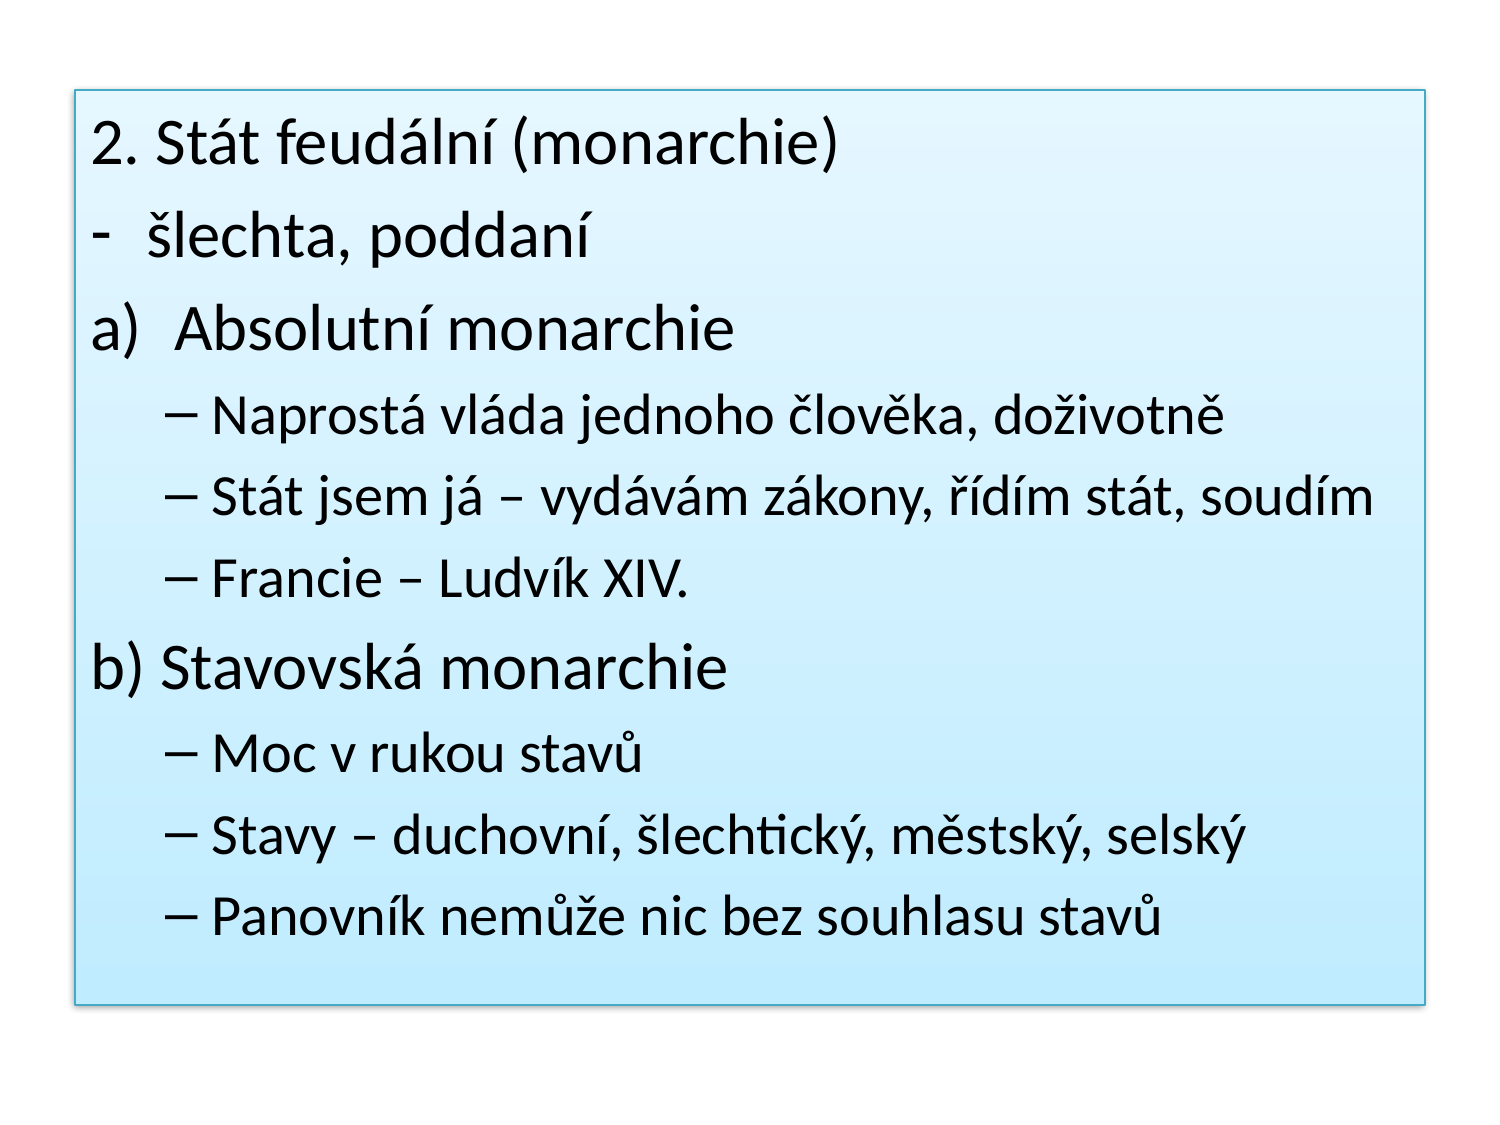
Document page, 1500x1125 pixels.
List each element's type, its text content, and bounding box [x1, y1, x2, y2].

list 2. Stát feudální (monarchie) šlechta, poddaní Absolutní monarchie Naprostá vláda jednoho člověka, doživotně Stát jsem já – vydávám zákony, řídím stát, soudím Francie – Ludvík XIV. b) Stavovská monarchie Moc v rukou stavů Stavy – duchovní, šlechtický, městský, selský Panovník nemůže nic bez souhlasu stavů [74, 89, 1426, 1006]
